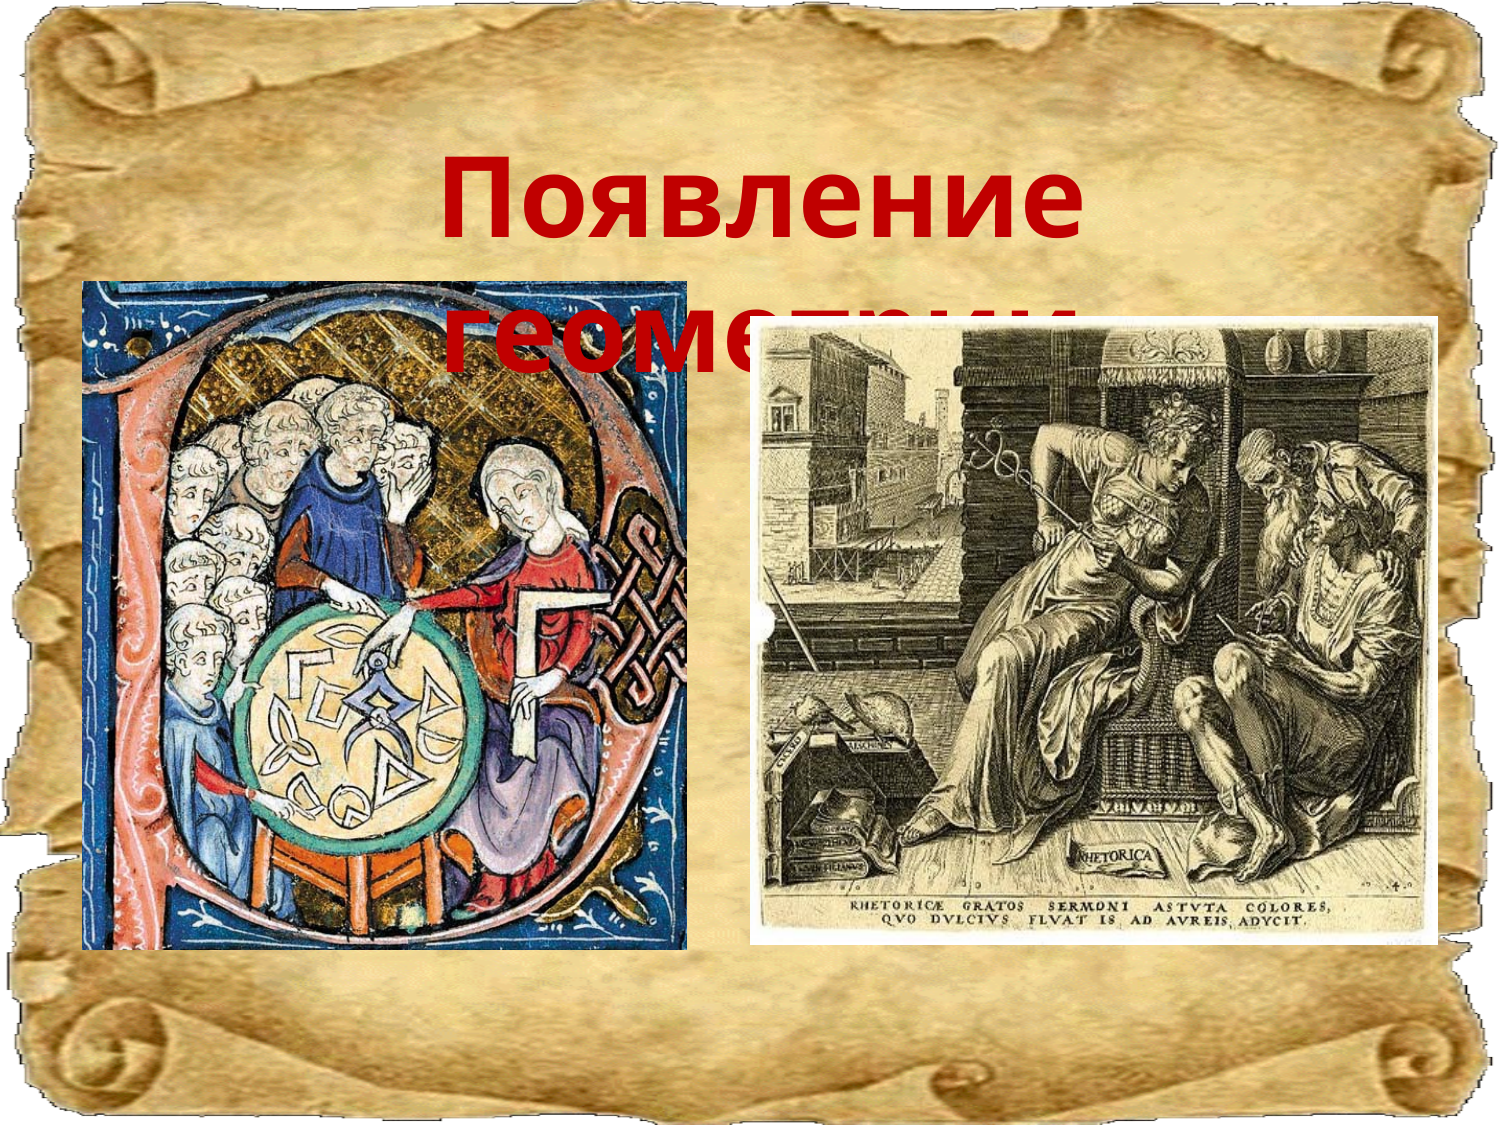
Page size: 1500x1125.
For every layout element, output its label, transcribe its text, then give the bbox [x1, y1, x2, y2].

text_box Появление геометрии [93, 117, 1430, 402]
picture [0, 0, 1500, 1125]
